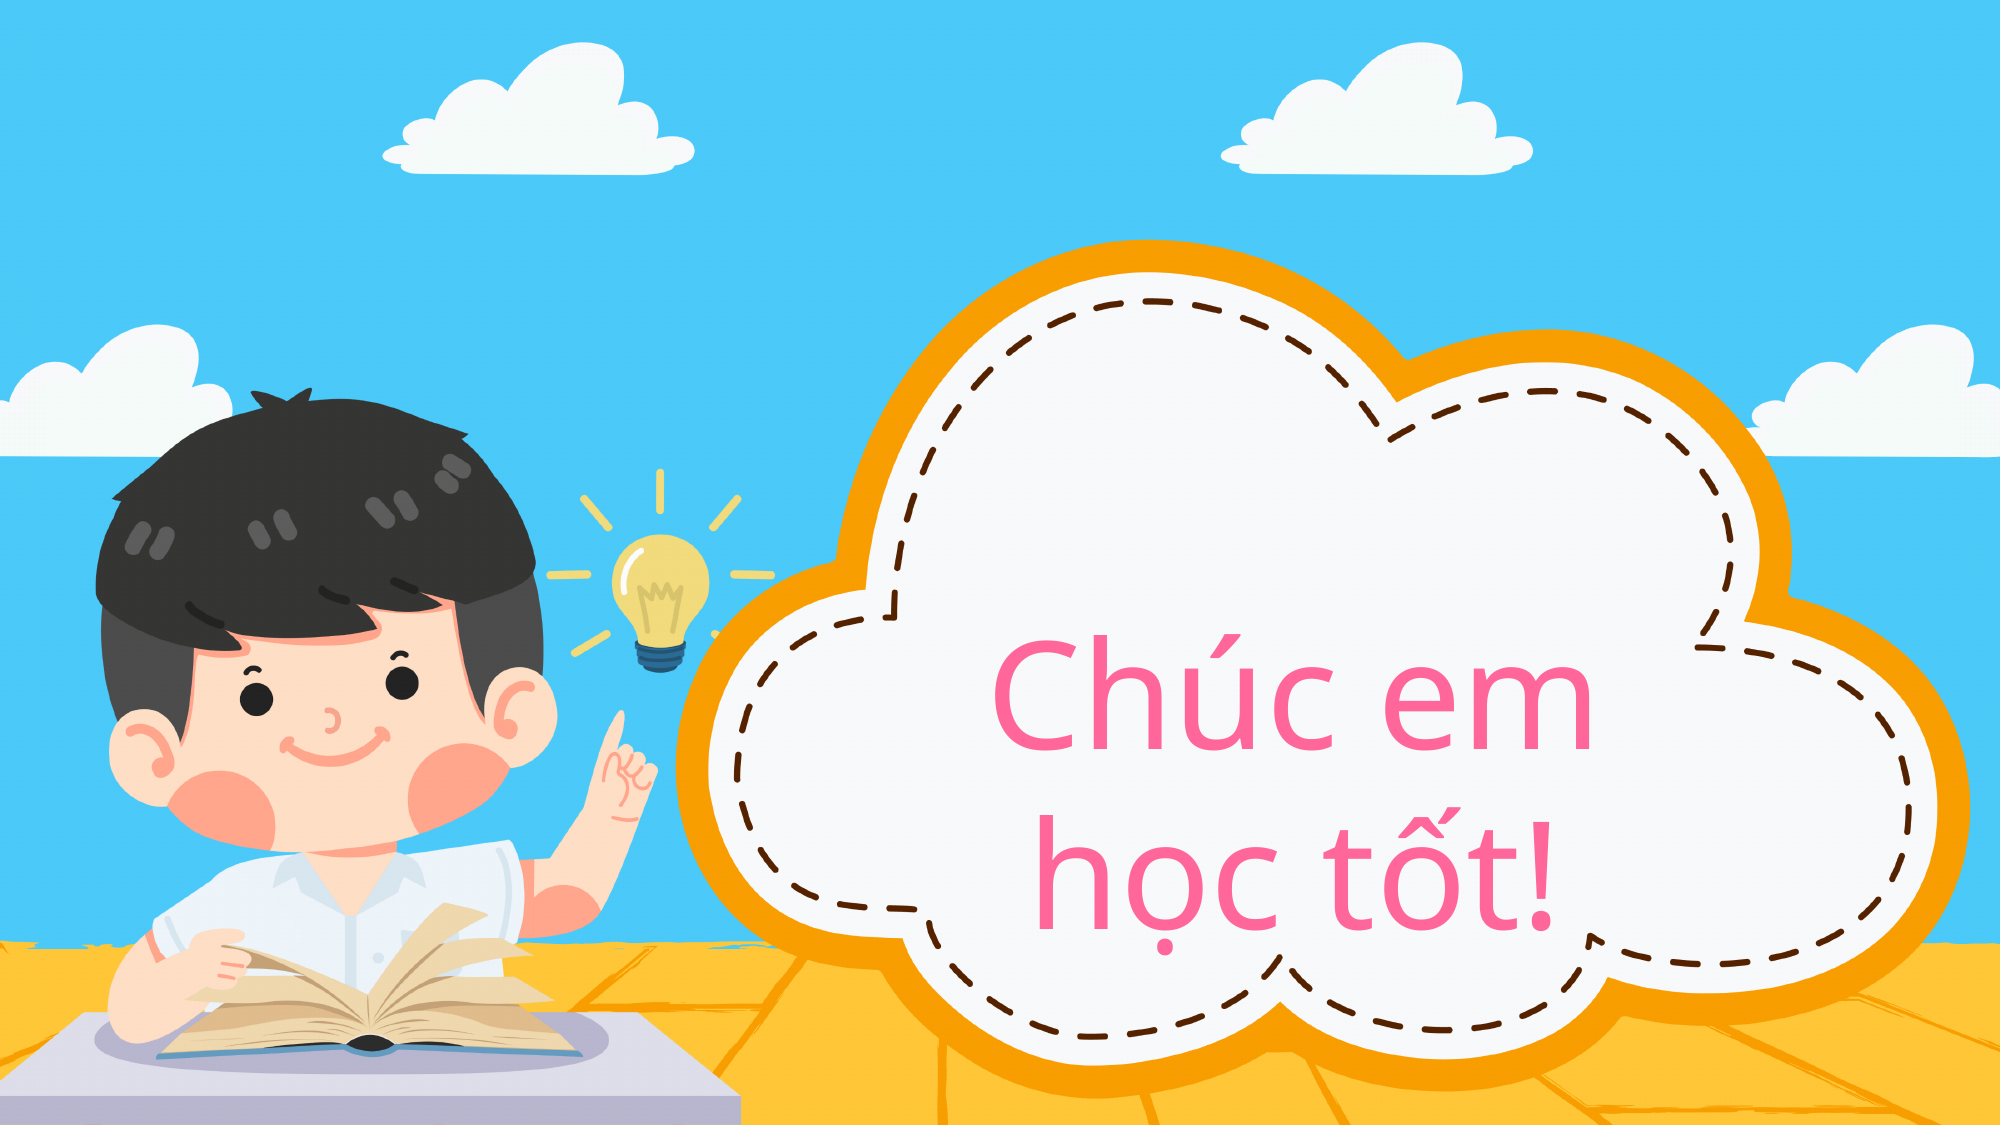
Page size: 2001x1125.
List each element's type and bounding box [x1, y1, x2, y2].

list [0, 0, 2000, 1125]
